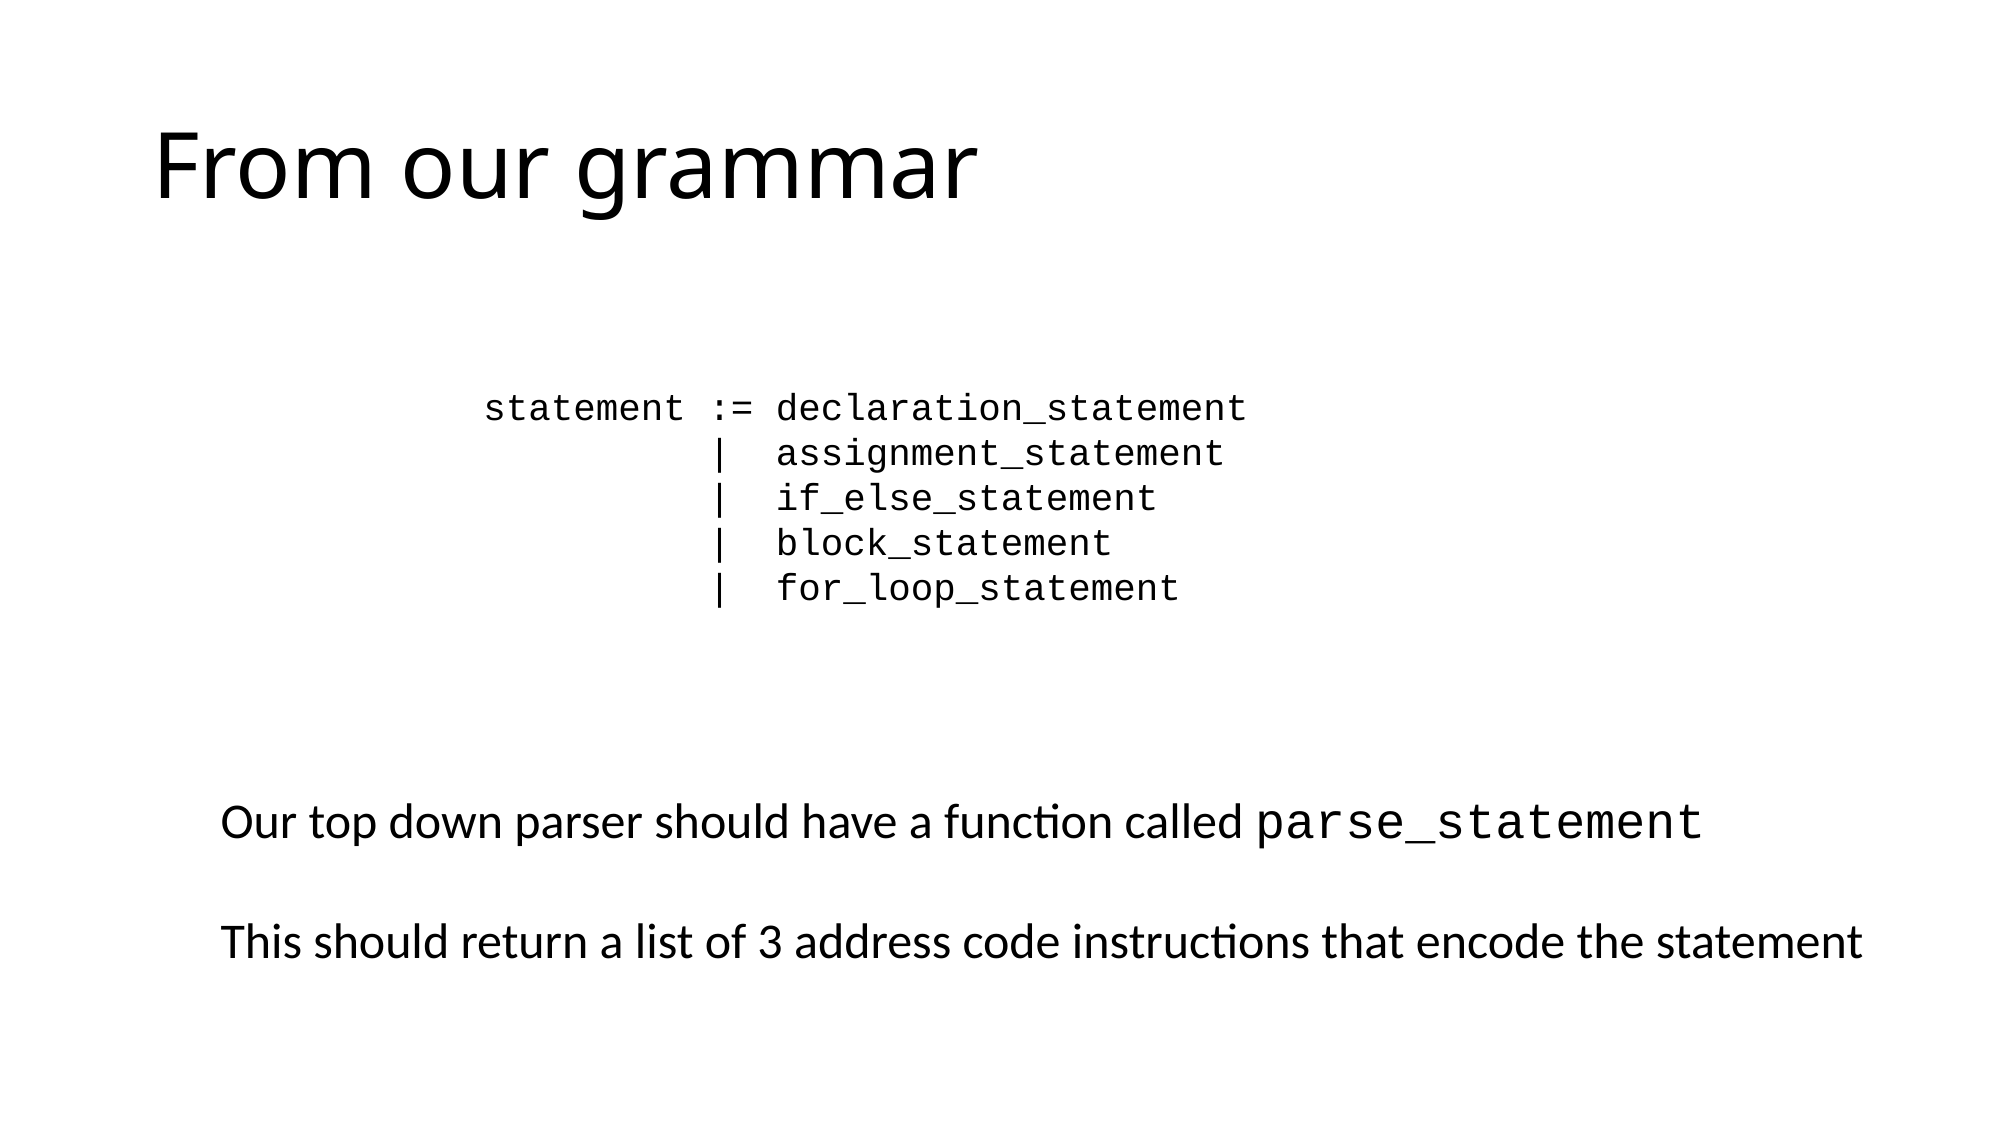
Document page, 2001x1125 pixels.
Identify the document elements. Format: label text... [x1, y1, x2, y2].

title From our grammar [137, 59, 1863, 278]
text_box statement := declaration_statement | assignment_statement | if_else_statement | block_statement | for_loop_statement [468, 375, 1616, 616]
text_box Our top down parser should have a function called parse_statement This should return a list of 3 address code instructions that encode the statement [205, 781, 1879, 977]
